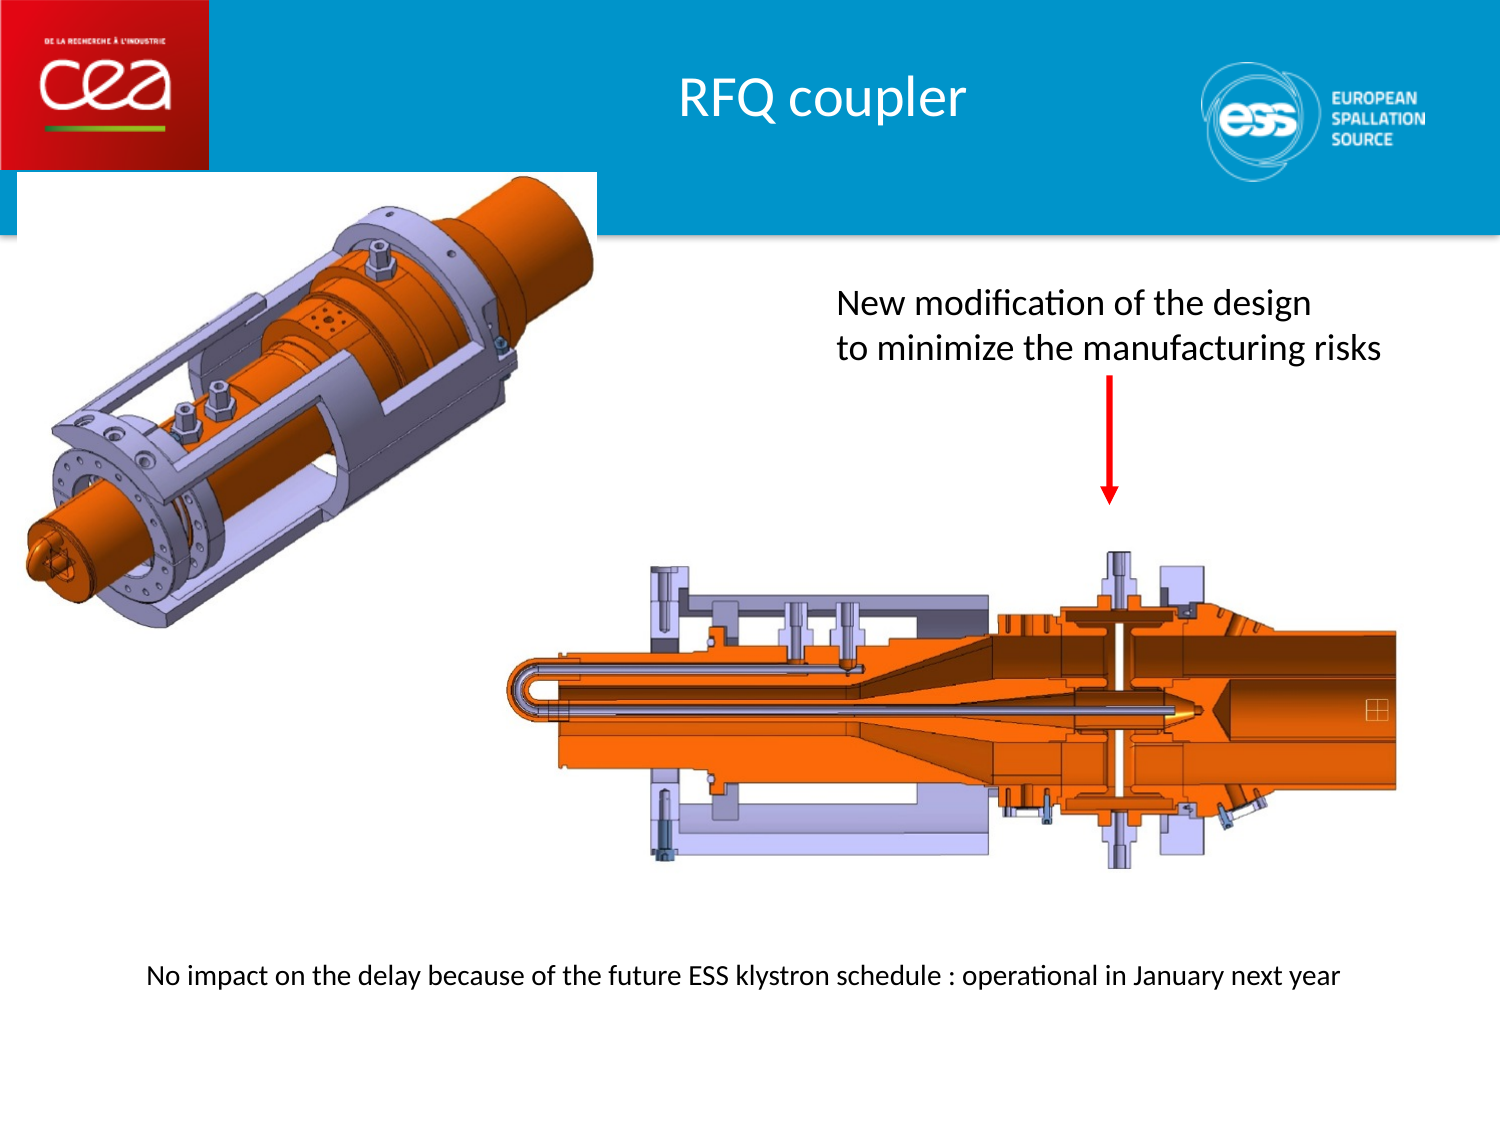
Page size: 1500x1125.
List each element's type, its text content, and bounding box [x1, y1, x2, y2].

title RFQ coupler [678, 0, 1500, 212]
picture [17, 173, 1430, 899]
text_box New modification of the design to minimize the manufacturing risks [821, 270, 1398, 376]
picture [0, 0, 208, 169]
text_box No impact on the delay because of the future ESS klystron schedule : operational in January next year [131, 949, 1357, 999]
